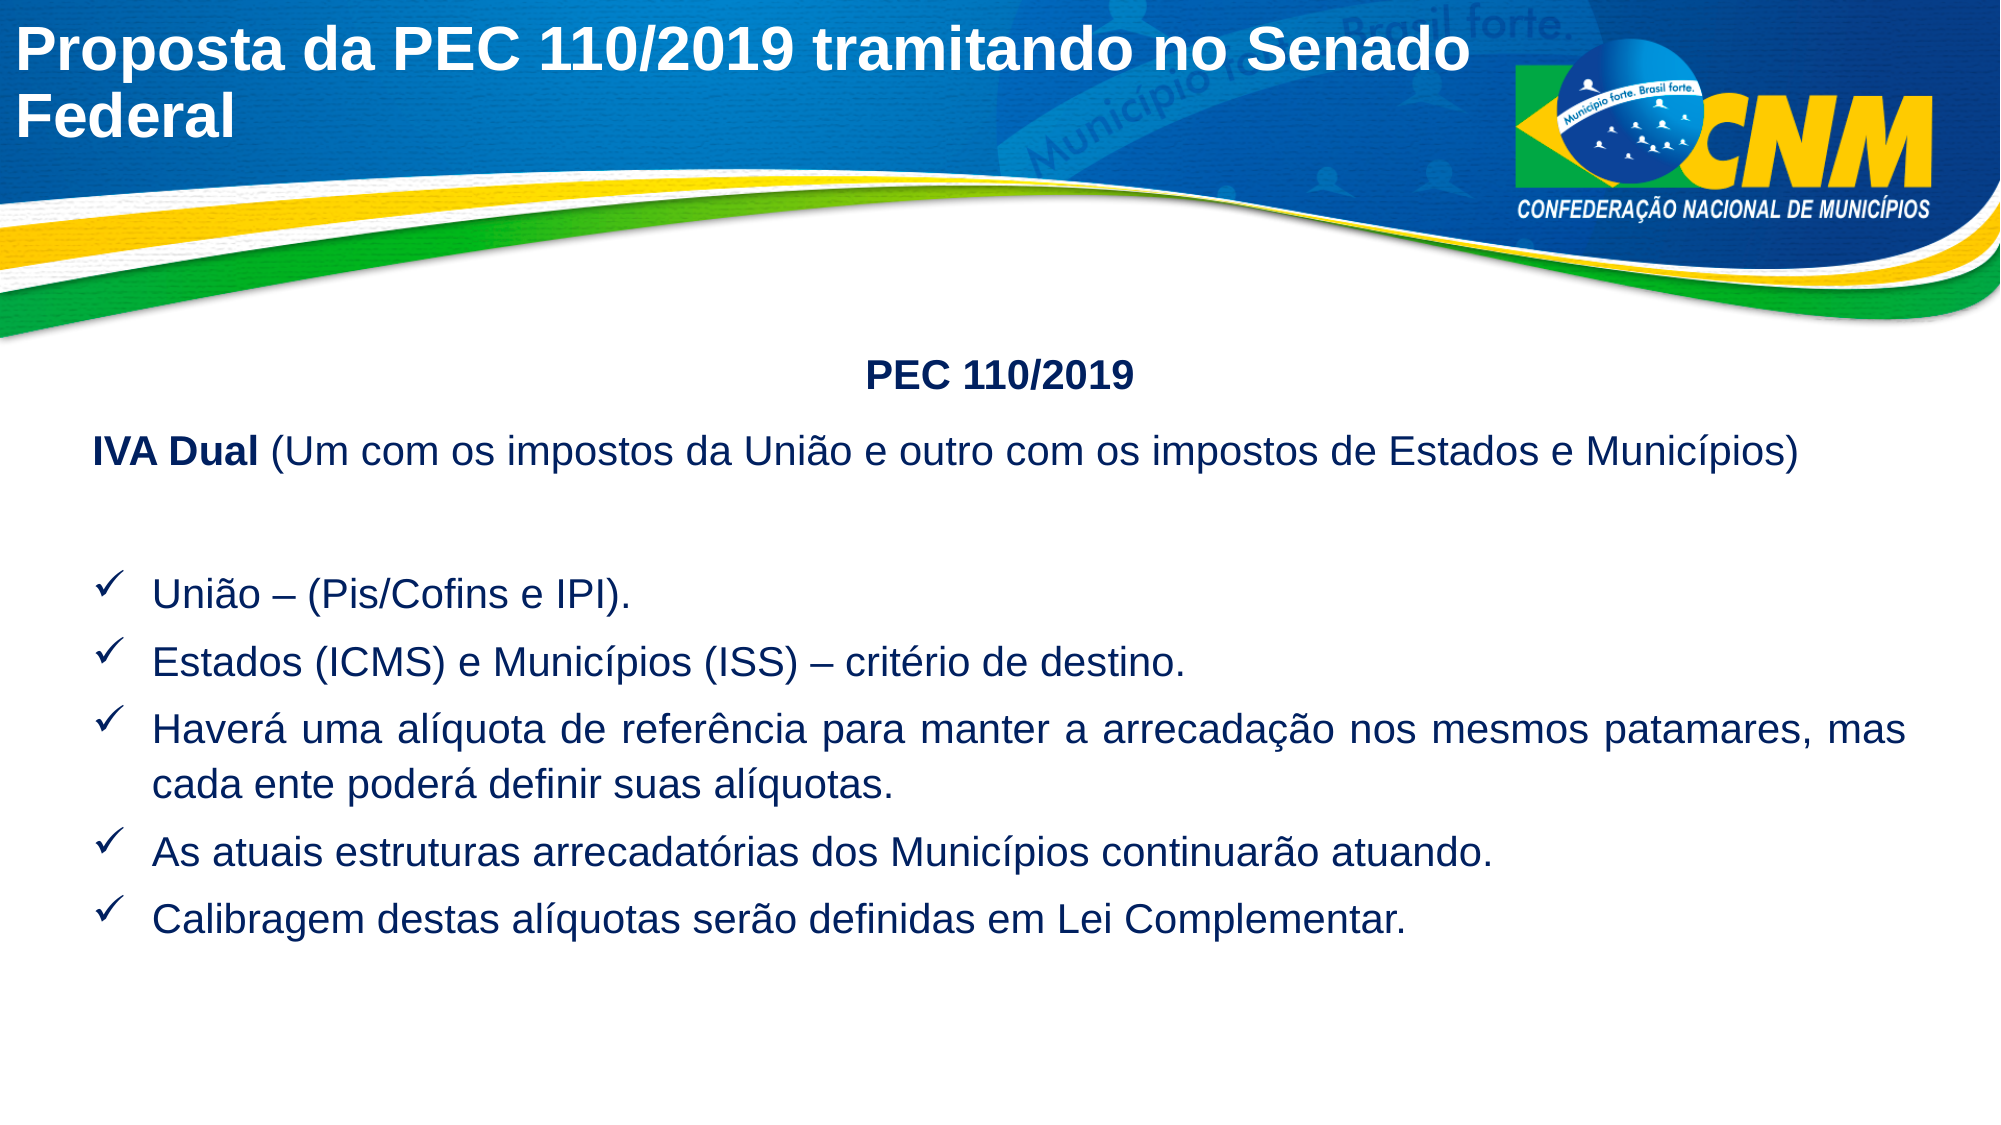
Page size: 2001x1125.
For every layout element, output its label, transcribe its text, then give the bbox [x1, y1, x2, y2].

list PEC 110/2019 IVA Dual (Um com os impostos da União e outro com os impostos de Estados e Municípios) União – (Pis/Cofins e IPI). Estados (ICMS) e Municípios (ISS) – critério de destino. Haverá uma alíquota de referência para manter a arrecadação nos mesmos patamares, mas cada ente poderá definir suas alíquotas. As atuais estruturas arrecadatórias dos Municípios continuarão atuando. Calibragem destas alíquotas serão definidas em Lei Complementar. [77, 335, 1923, 1079]
title Proposta da PEC 110/2019 tramitando no Senado Federal [0, 0, 1514, 168]
picture [0, 0, 2000, 1125]
